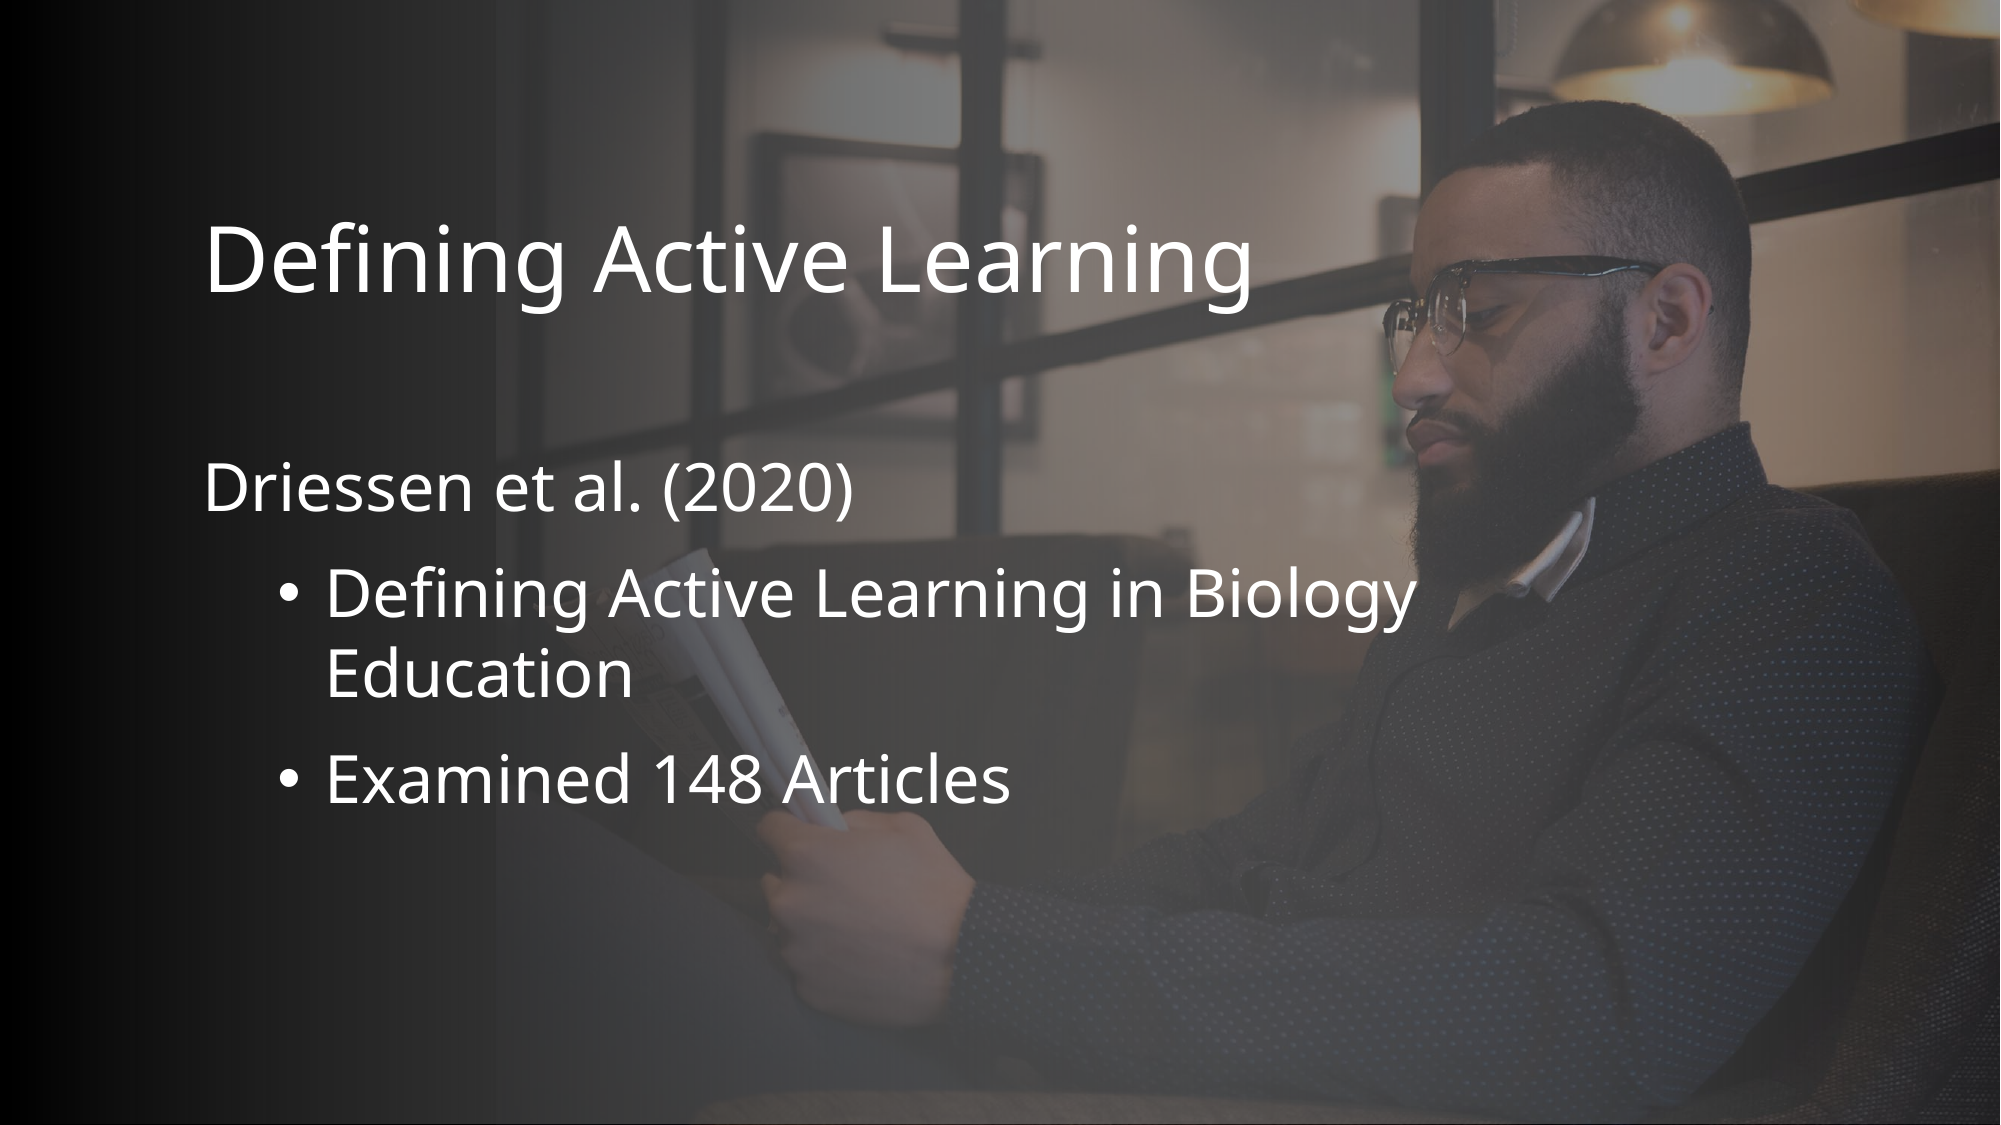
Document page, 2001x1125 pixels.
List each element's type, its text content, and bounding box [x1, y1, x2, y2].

list Driessen et al. (2020) Defining Active Learning in Biology Education Examined 148 Articles [187, 437, 496, 1124]
text_box [0, 0, 496, 1125]
title Defining Active Learning [187, 99, 496, 413]
picture [496, 0, 2000, 1125]
